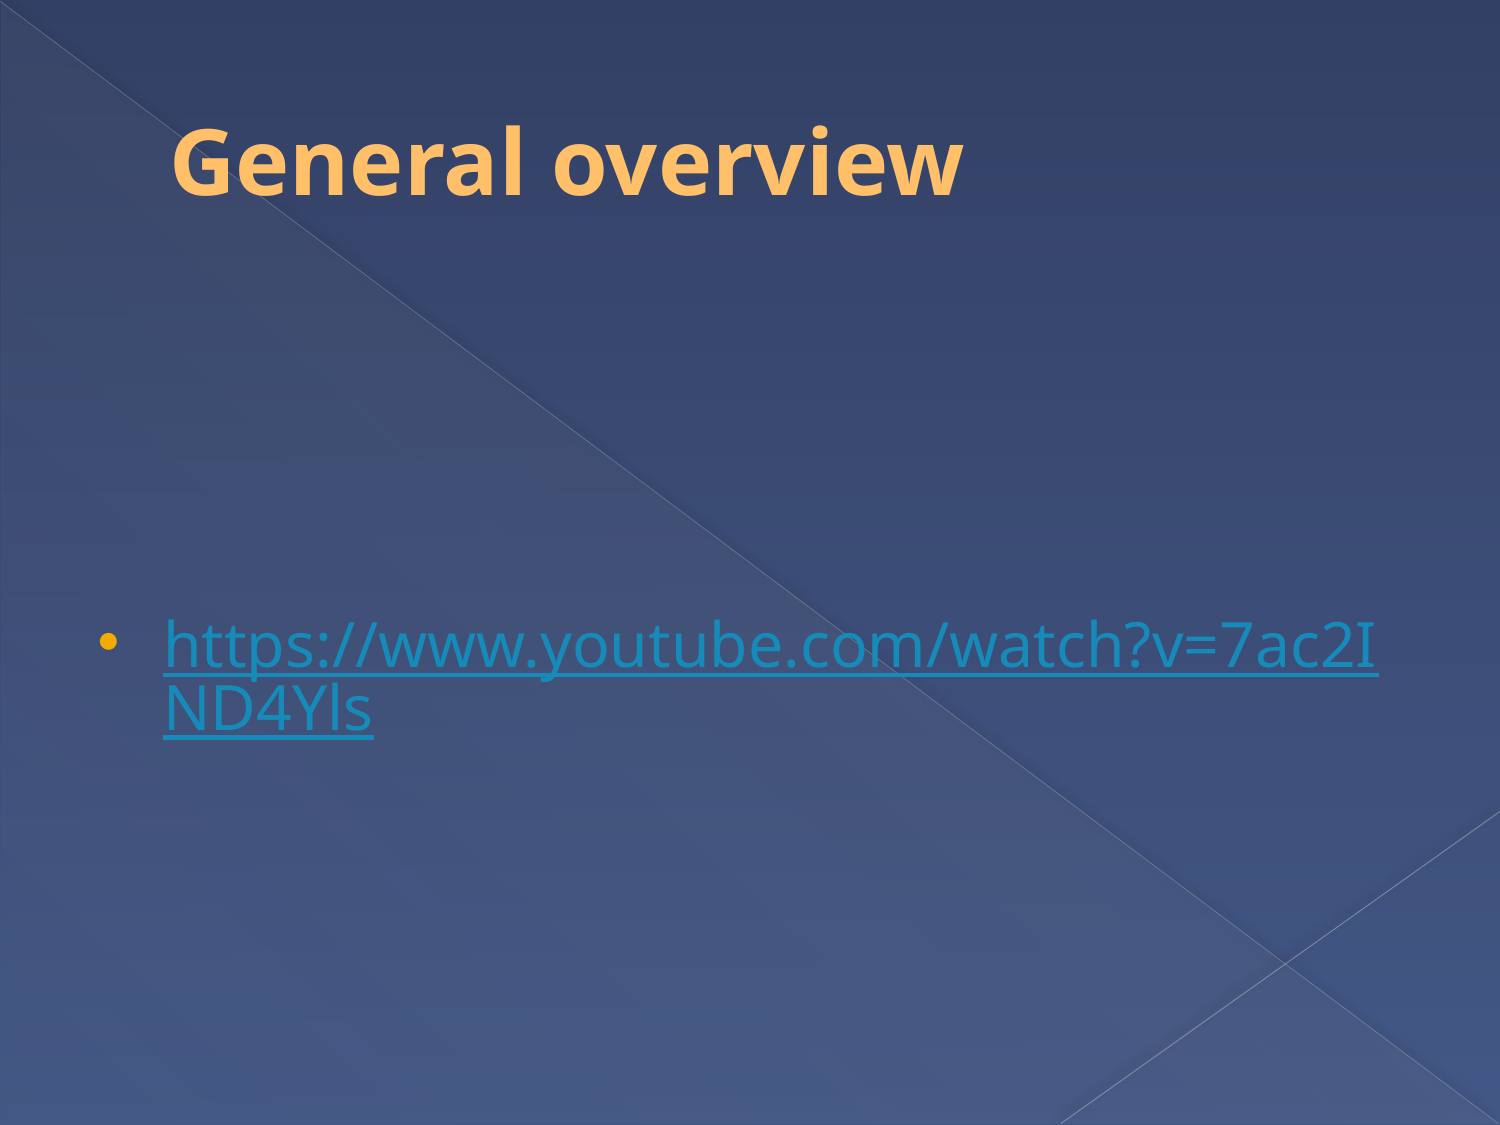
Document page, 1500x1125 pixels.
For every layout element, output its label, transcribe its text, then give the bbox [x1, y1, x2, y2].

list https://www.youtube.com/watch?v=7ac2IND4Yls [75, 597, 1425, 1059]
title General overview [75, 43, 1425, 274]
